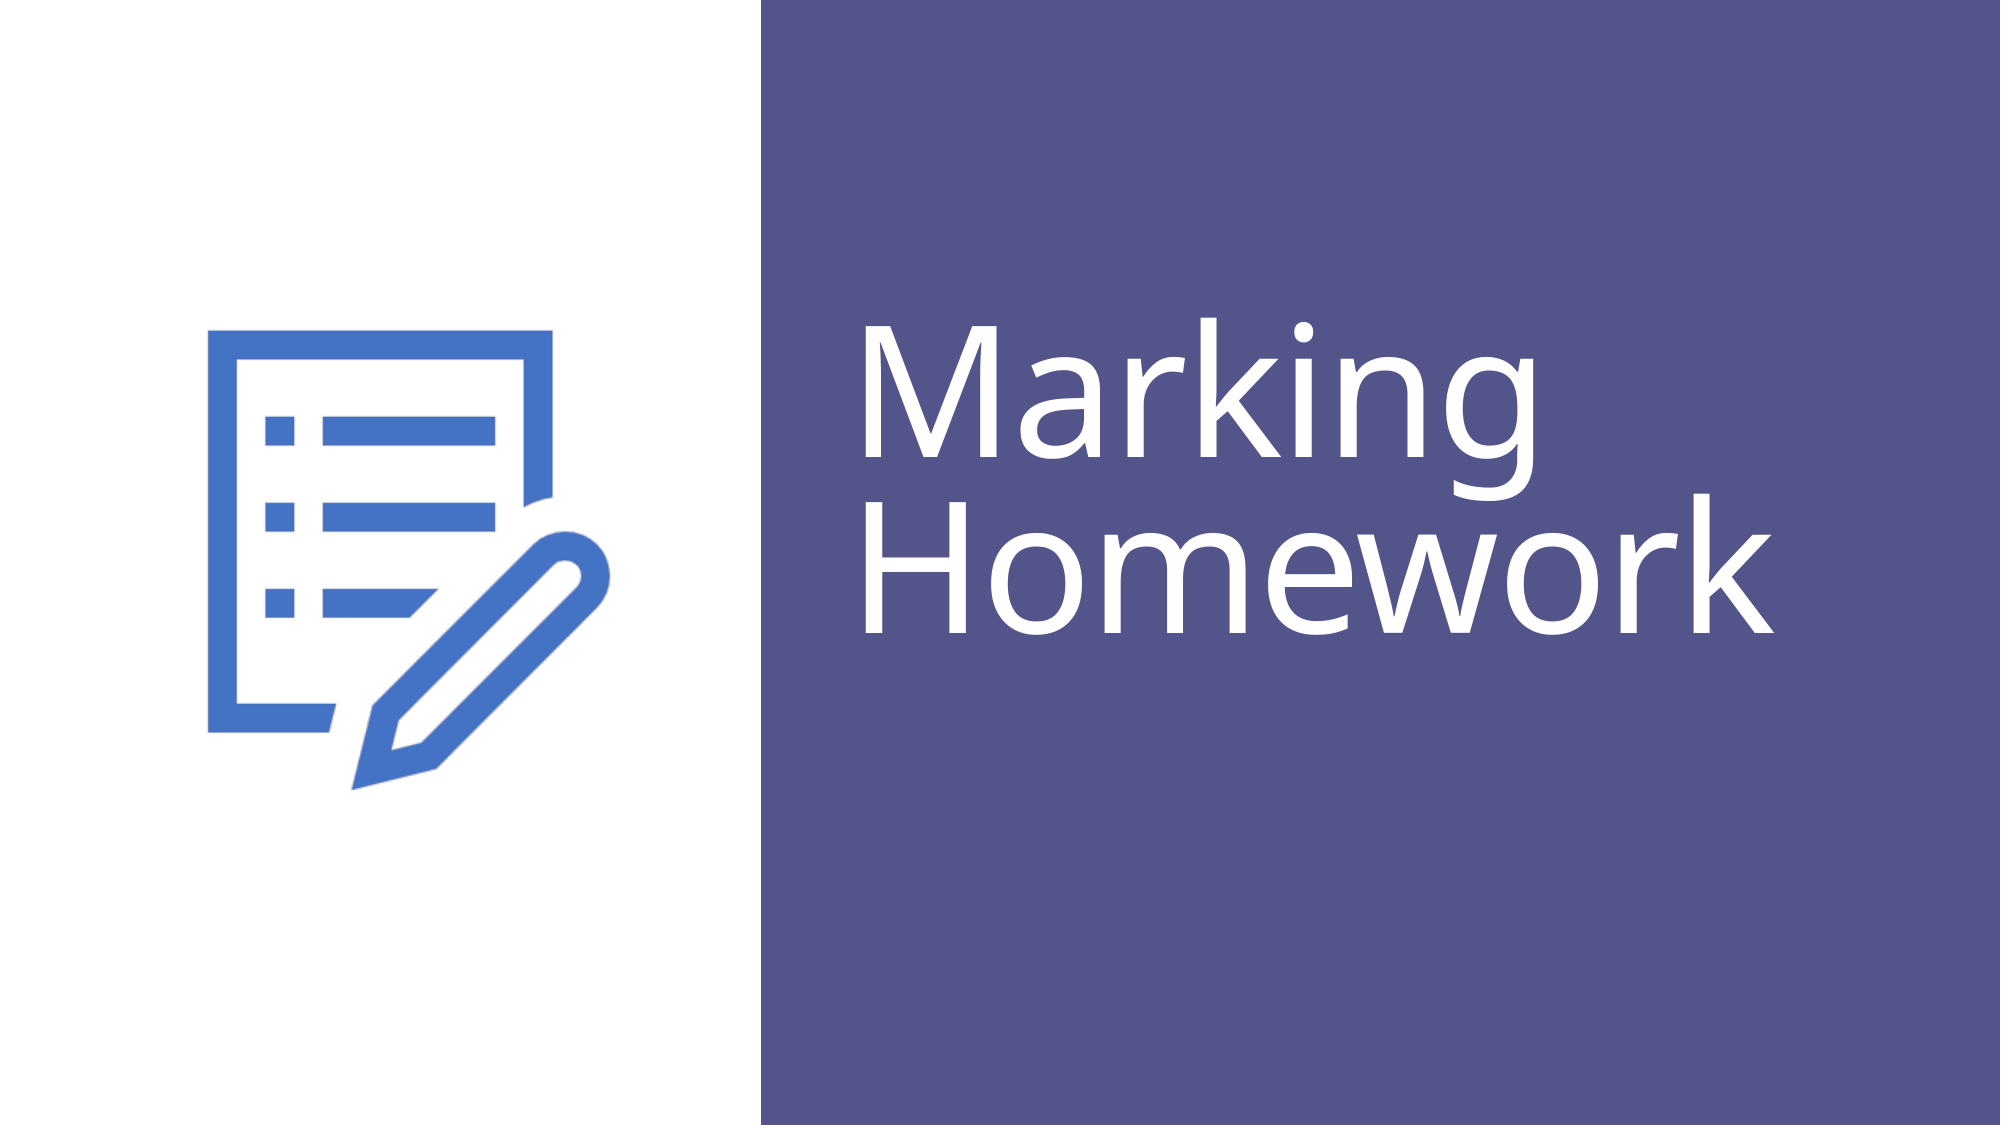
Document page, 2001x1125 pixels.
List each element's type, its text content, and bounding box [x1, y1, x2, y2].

title Marking Homework [833, 126, 1918, 677]
text_box [0, 0, 762, 1125]
picture [105, 285, 656, 836]
